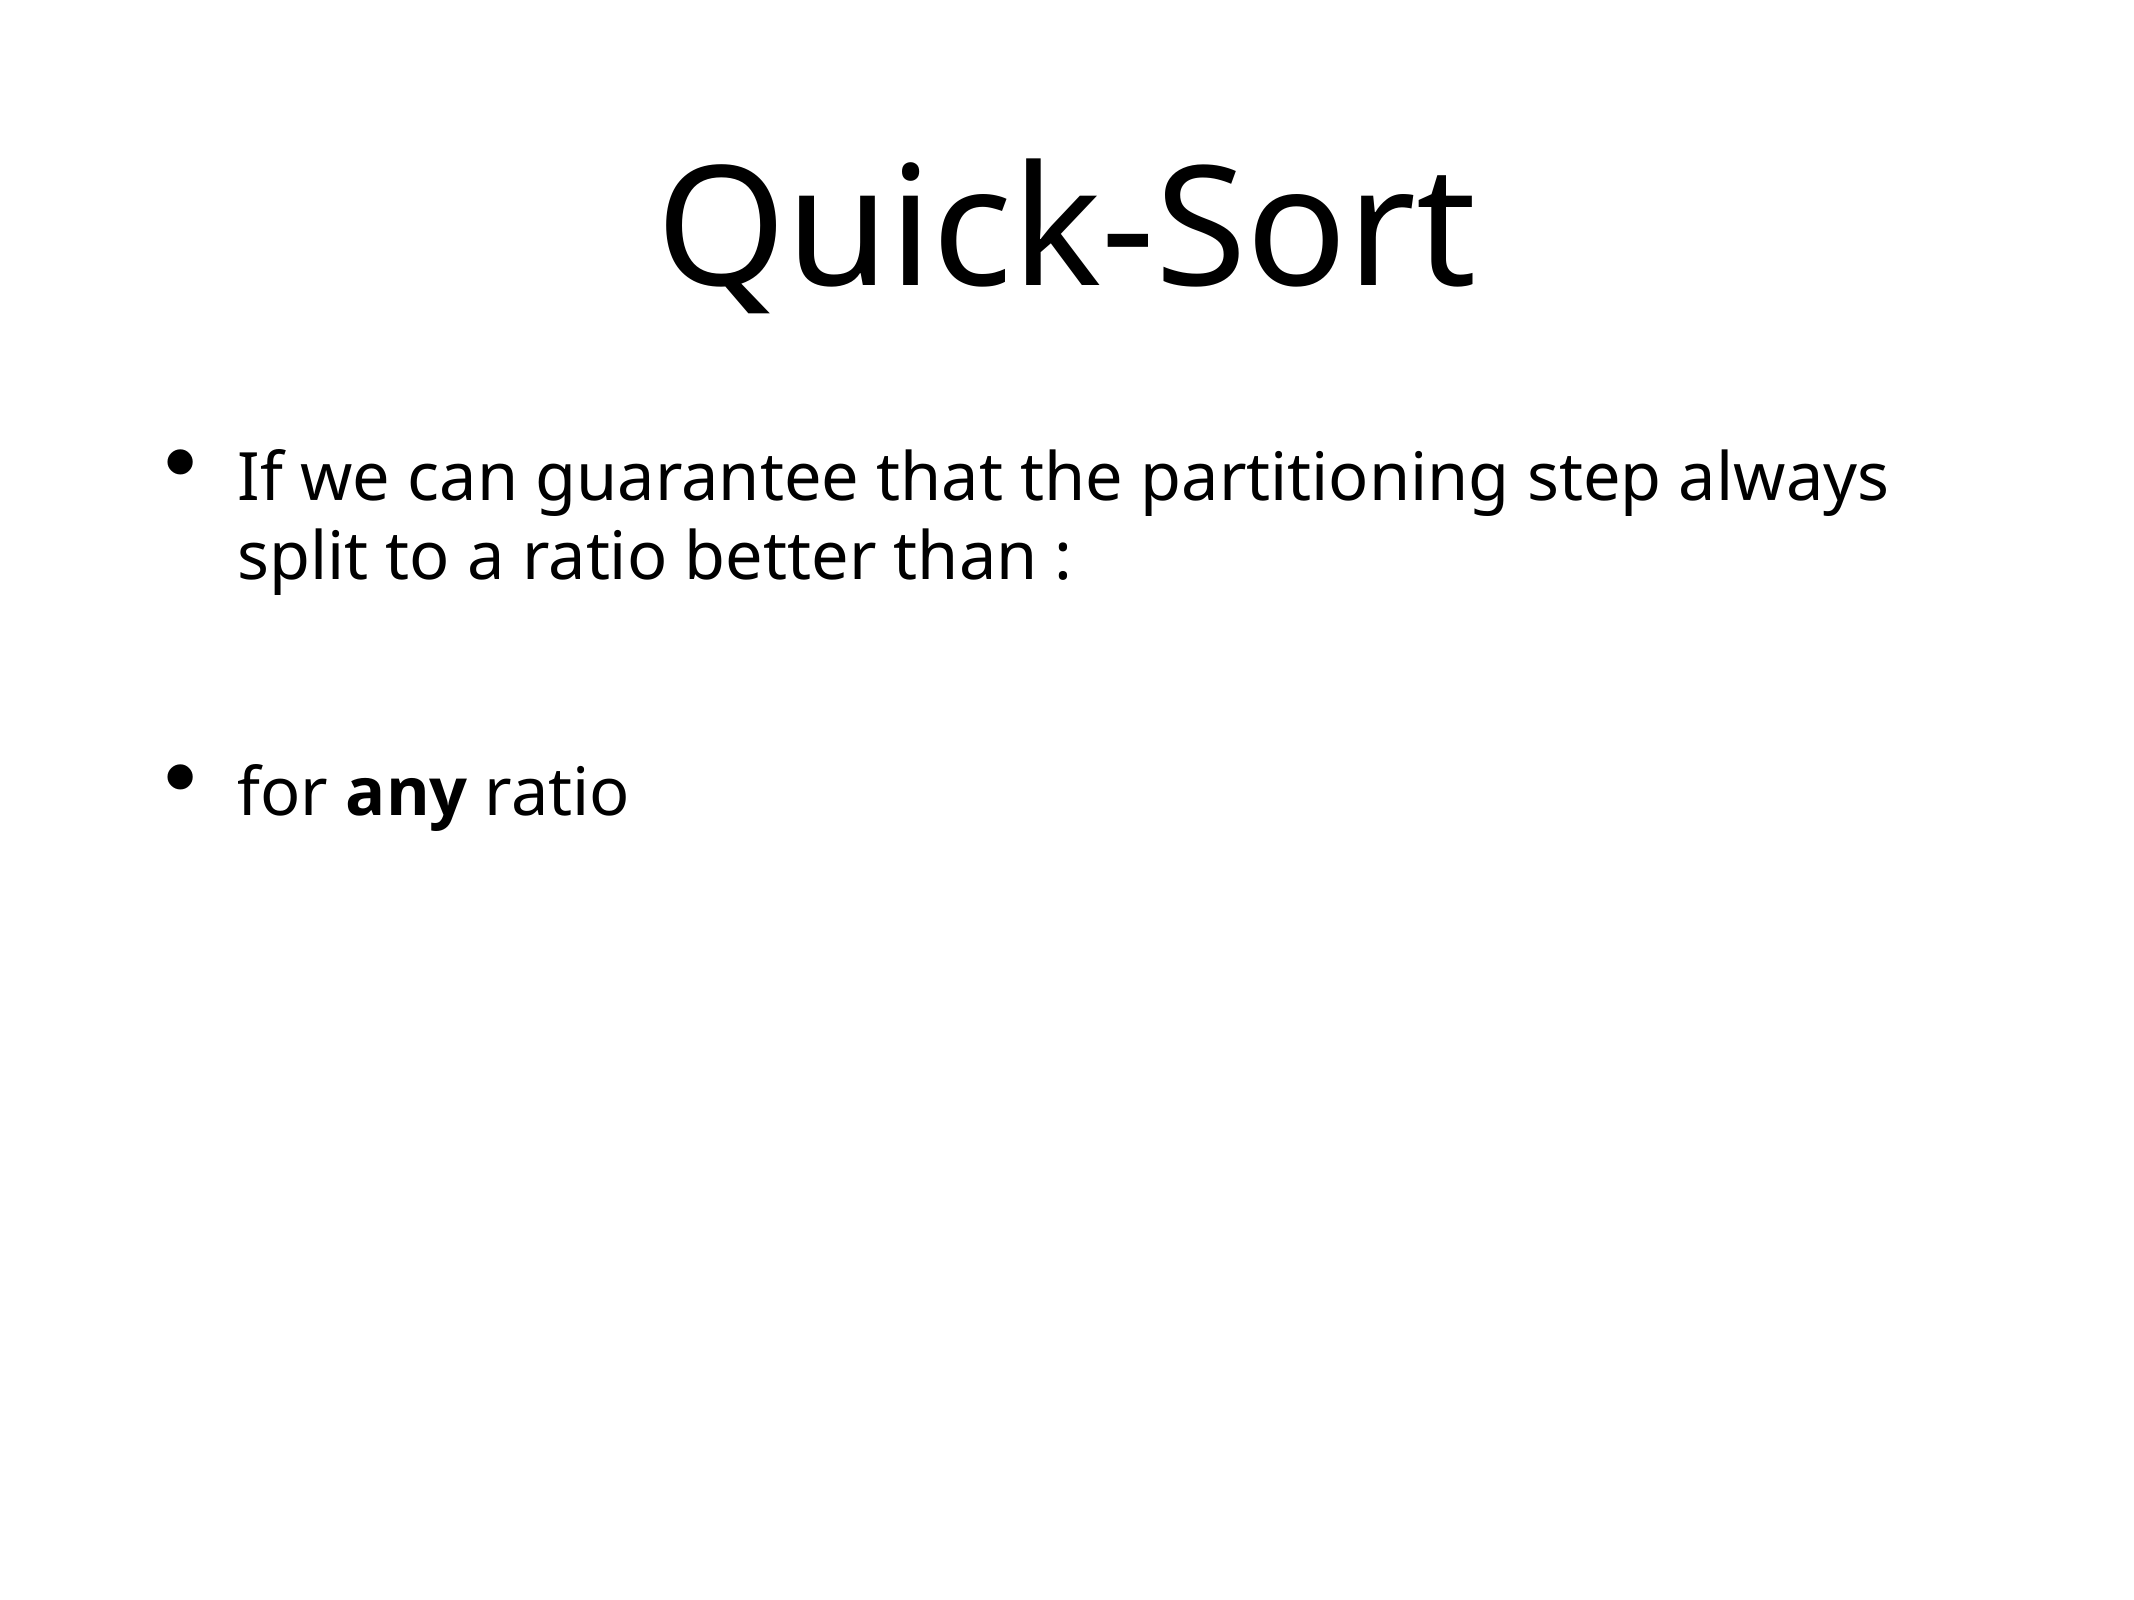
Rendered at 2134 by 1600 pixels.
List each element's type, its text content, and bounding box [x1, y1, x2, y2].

list If we can guarantee that the partitioning step always split to a ratio better than : for any ratio [155, 424, 1978, 1457]
title Quick-Sort [155, 41, 1978, 397]
